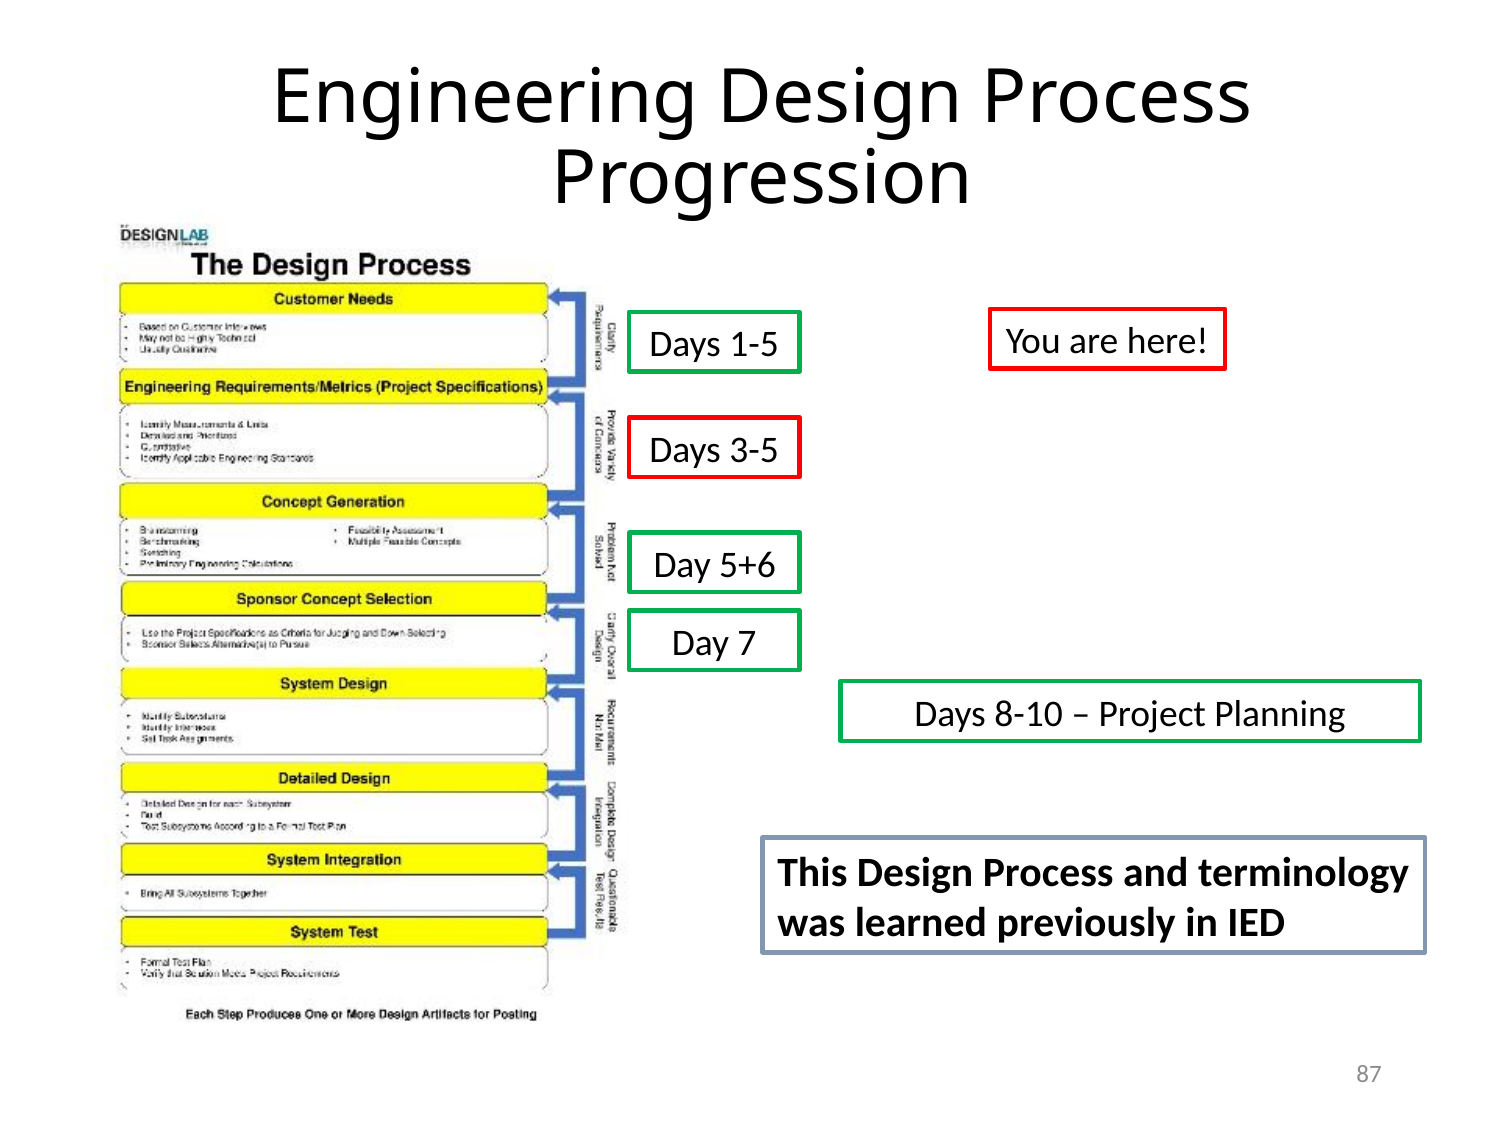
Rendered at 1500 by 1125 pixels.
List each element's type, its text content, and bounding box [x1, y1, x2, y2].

text_box Days 8-10 – Project Planning [840, 681, 1421, 741]
text_box You are here! [989, 308, 1225, 369]
slide_number 87 [1059, 1042, 1397, 1103]
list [79, 186, 655, 1049]
title Engineering Design Process Progression [75, 45, 1450, 233]
text_box Days 3-5 [655, 417, 800, 477]
text_box Day 5+6 [655, 532, 800, 593]
text_box Days 1-5 [655, 311, 800, 372]
text_box Day 7 [655, 610, 800, 671]
text_box This Design Process and terminology was learned previously in IED [762, 837, 1425, 953]
